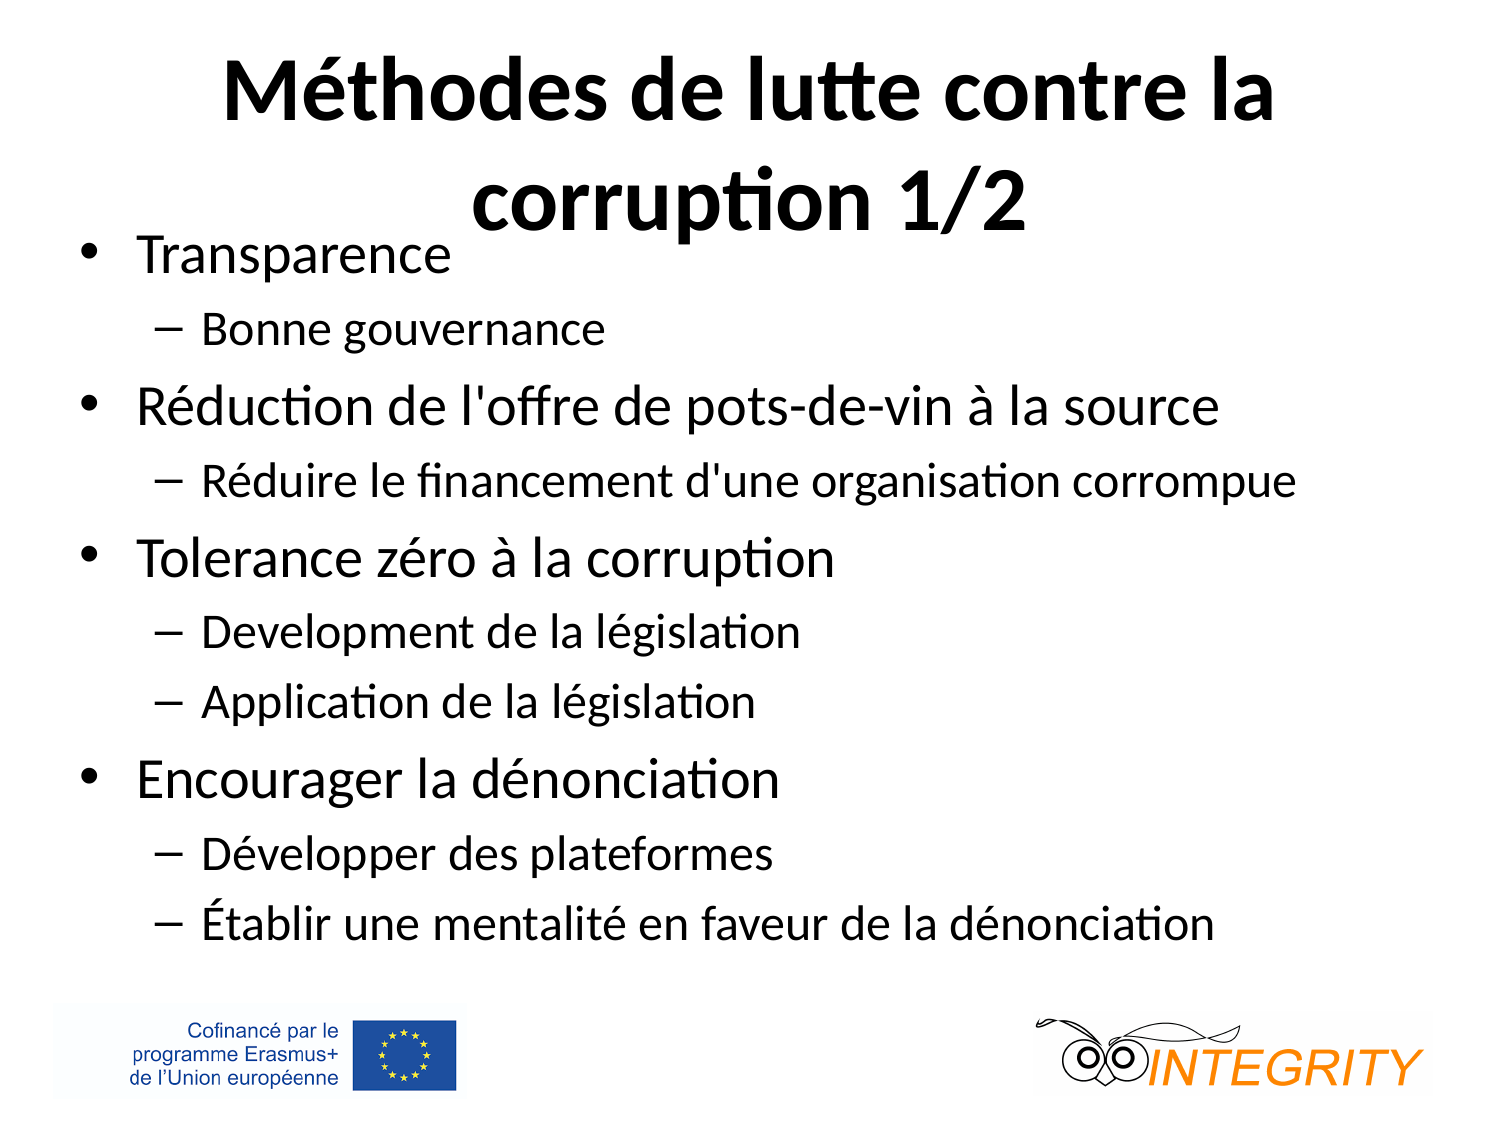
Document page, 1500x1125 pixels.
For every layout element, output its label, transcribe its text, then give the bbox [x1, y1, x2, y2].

title Méthodes de lutte contre la corruption 1/2 [74, 44, 1426, 207]
picture [1033, 1011, 1433, 1096]
picture [53, 1003, 467, 1099]
list Transparence Bonne gouvernance Réduction de l'offre de pots-de-vin à la source Réduire le financement d'une organisation corrompue Tolerance zéro à la corruption Development de la législation Application de la législation Encourager la dénonciation Développer des plateformes Établir une mentalité en faveur de la dénonciation [64, 207, 1471, 951]
